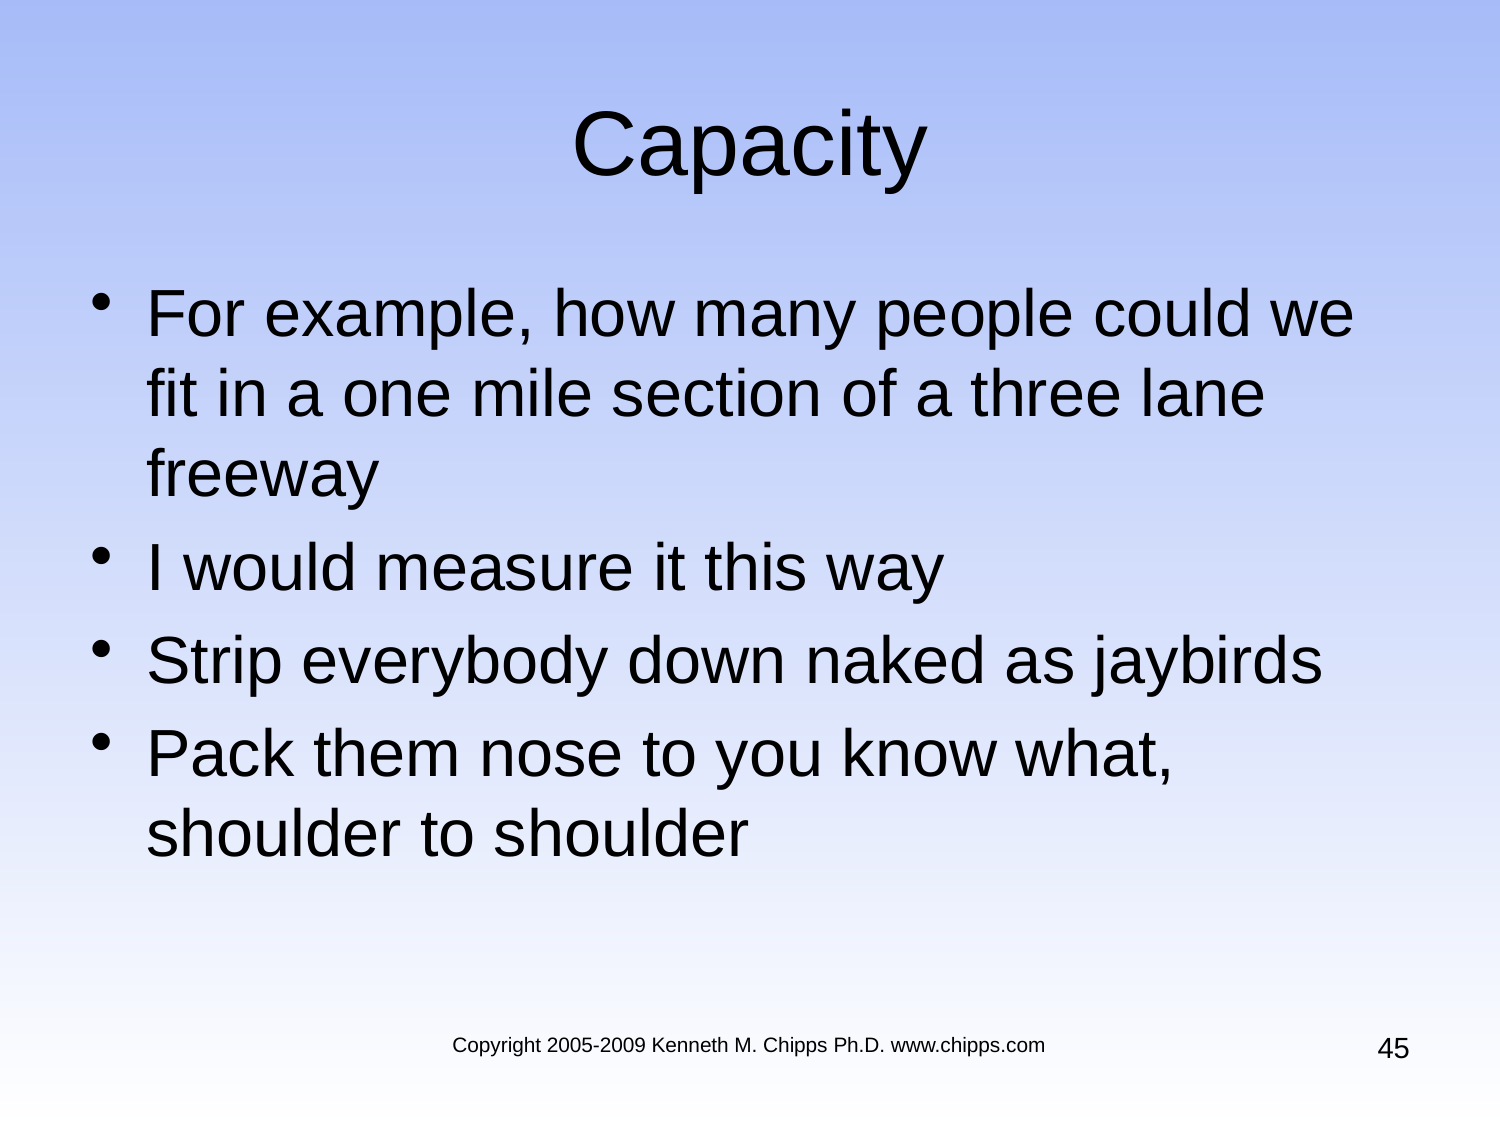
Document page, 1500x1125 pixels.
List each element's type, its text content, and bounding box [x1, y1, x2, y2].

title Capacity [75, 45, 1425, 233]
list For example, how many people could we fit in a one mile section of a three lane freeway I would measure it this way Strip everybody down naked as jaybirds Pack them nose to you know what, shoulder to shoulder [75, 262, 1425, 1005]
slide_number 45 [1074, 1021, 1426, 1101]
footer Copyright 2005-2009 Kenneth M. Chipps Ph.D. www.chipps.com [432, 1024, 1066, 1103]
